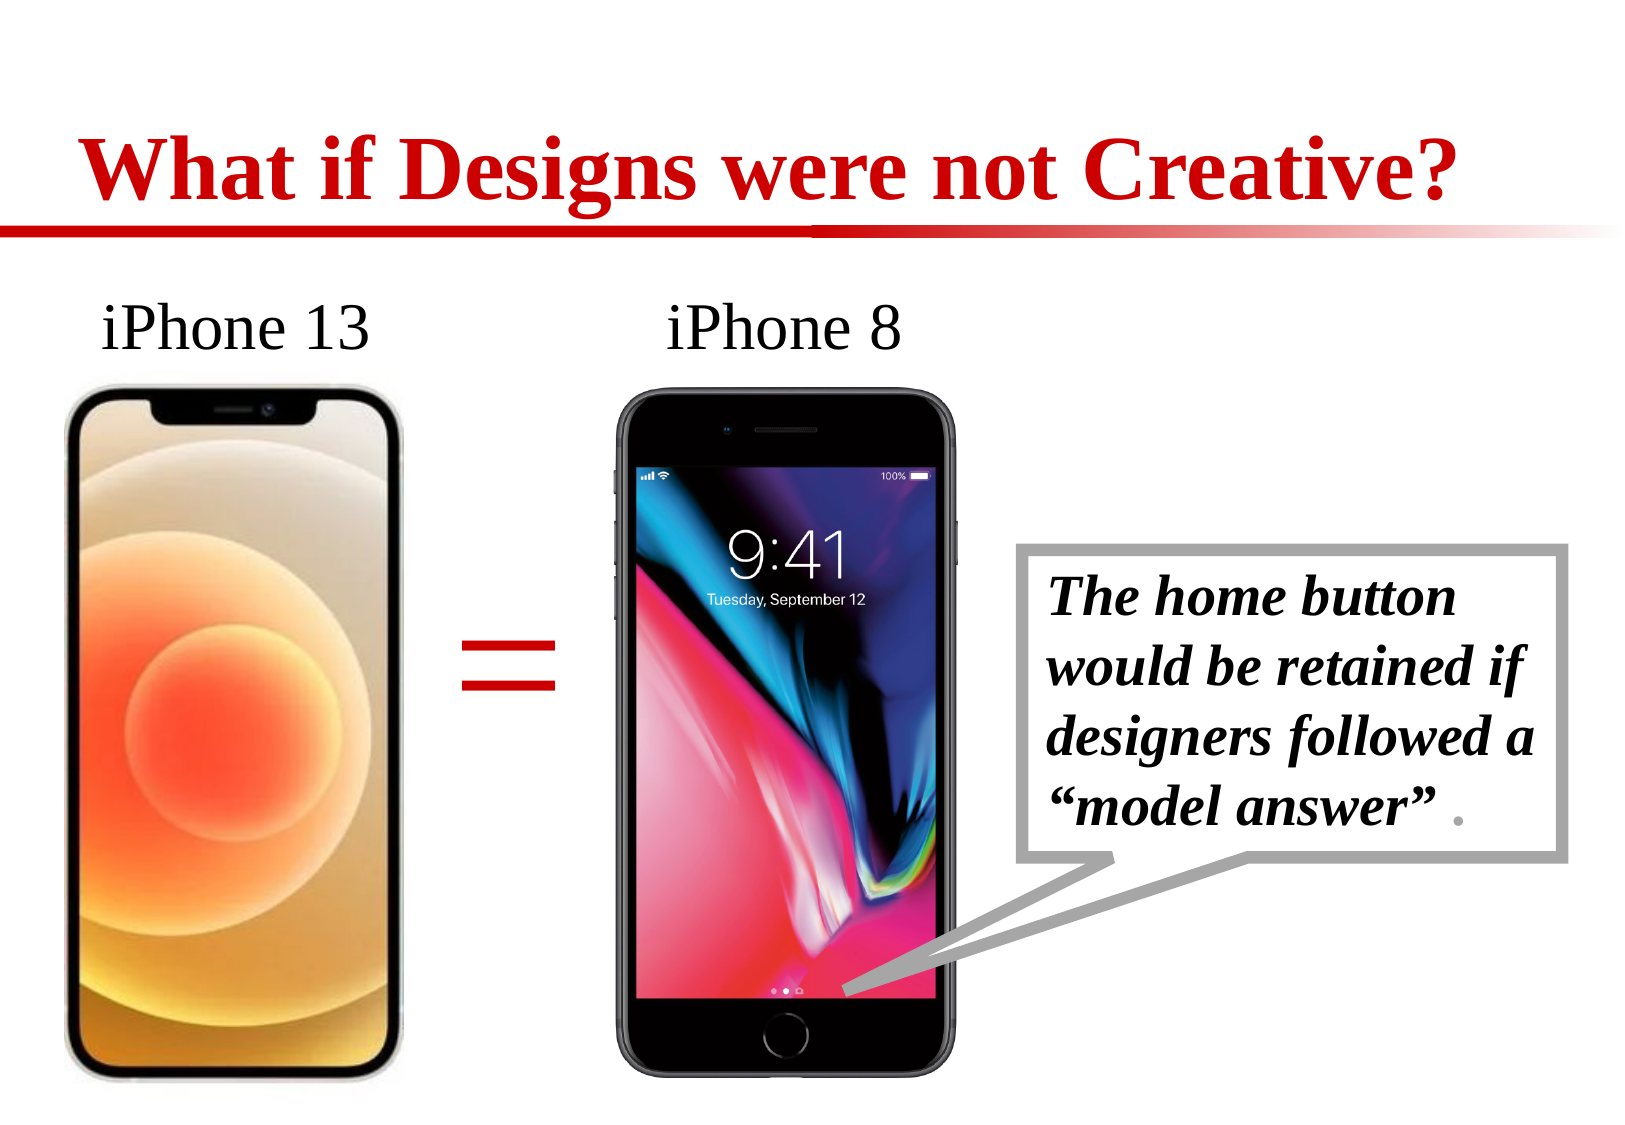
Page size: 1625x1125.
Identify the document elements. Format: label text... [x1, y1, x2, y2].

text_box The home button would be retained if designers followed a “model answer” . [962, 549, 1563, 952]
title What if Designs were not Creative? [61, 43, 1563, 228]
picture [64, 370, 404, 1096]
text_box iPhone 13 [76, 275, 397, 369]
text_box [436, 274, 958, 1078]
